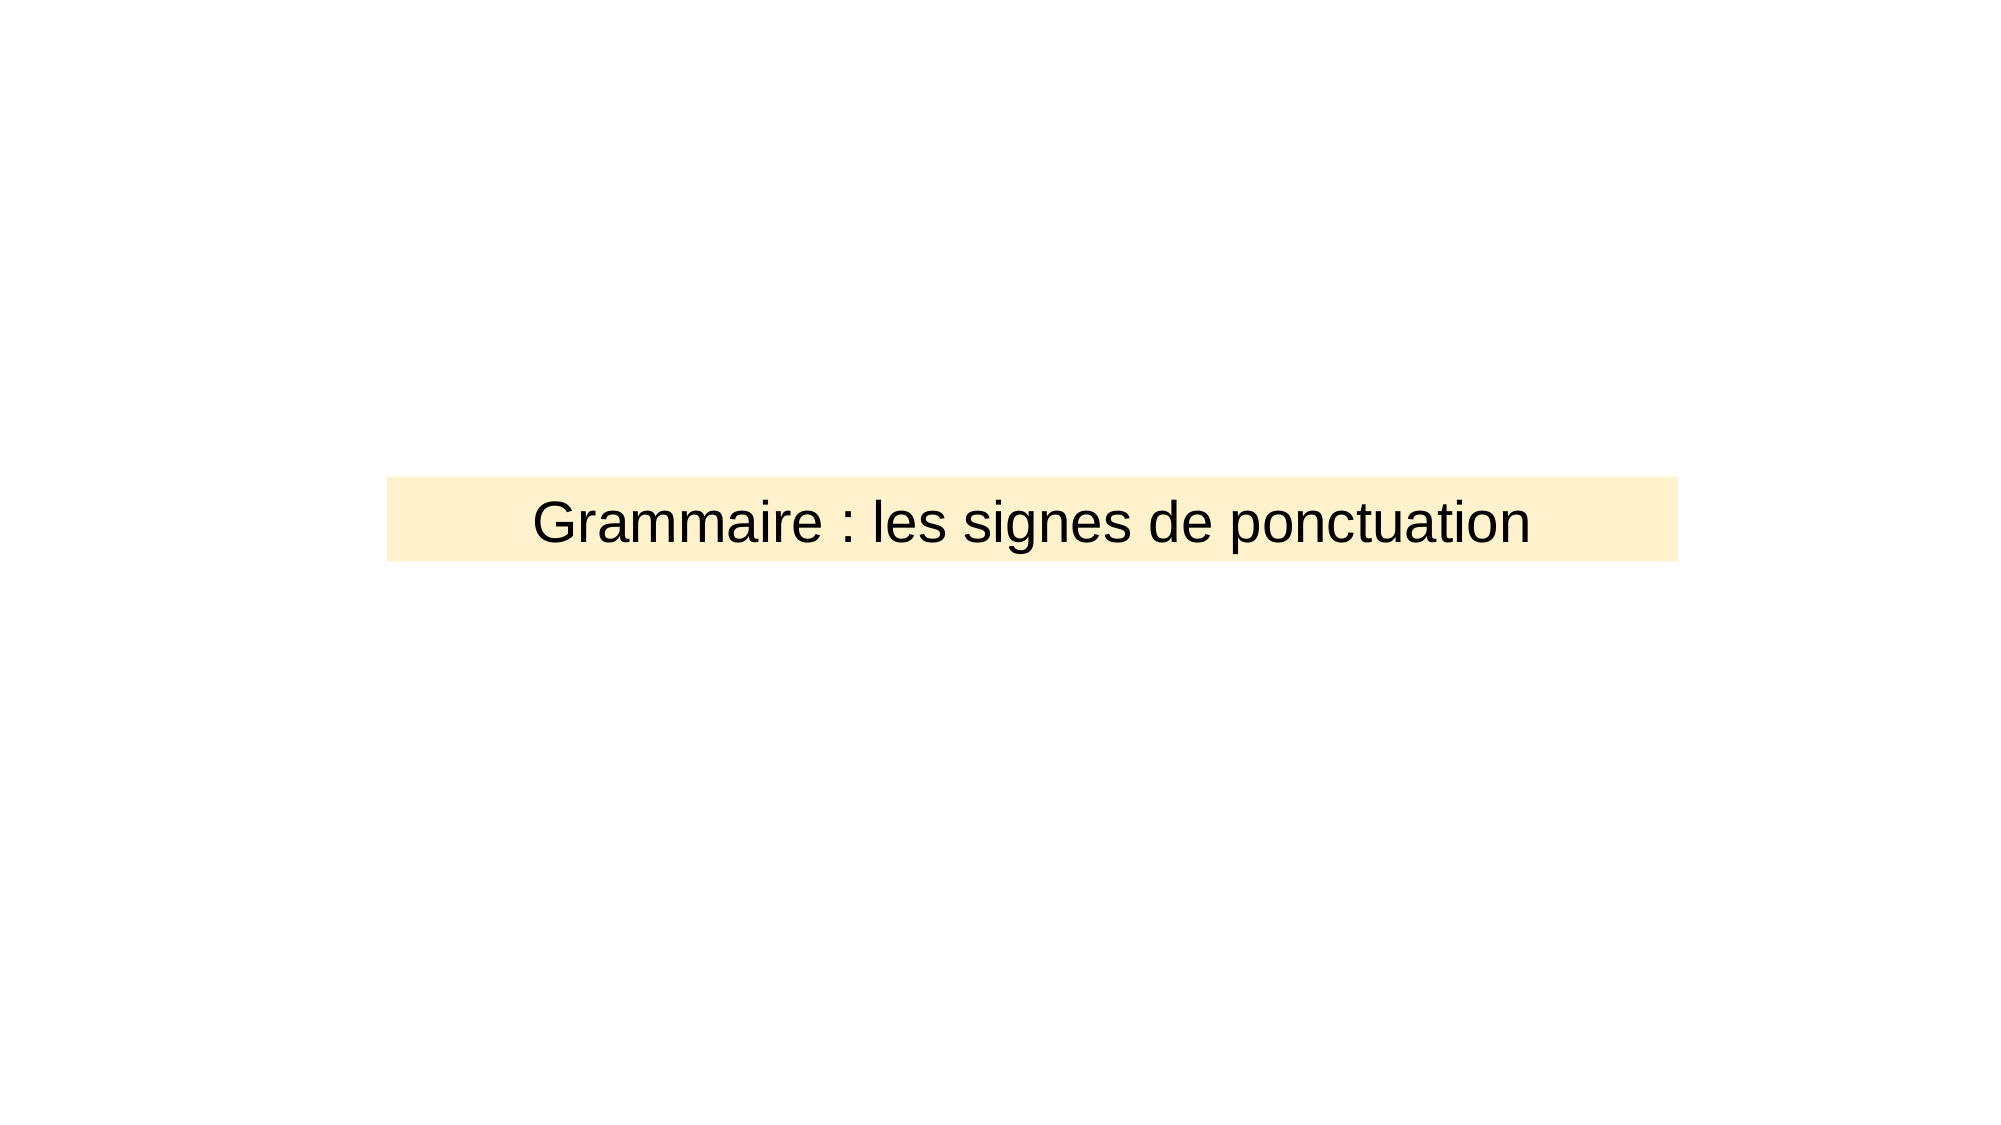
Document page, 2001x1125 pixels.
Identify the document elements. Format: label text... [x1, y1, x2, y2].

text_box Grammaire : les signes de ponctuation [386, 476, 1679, 562]
